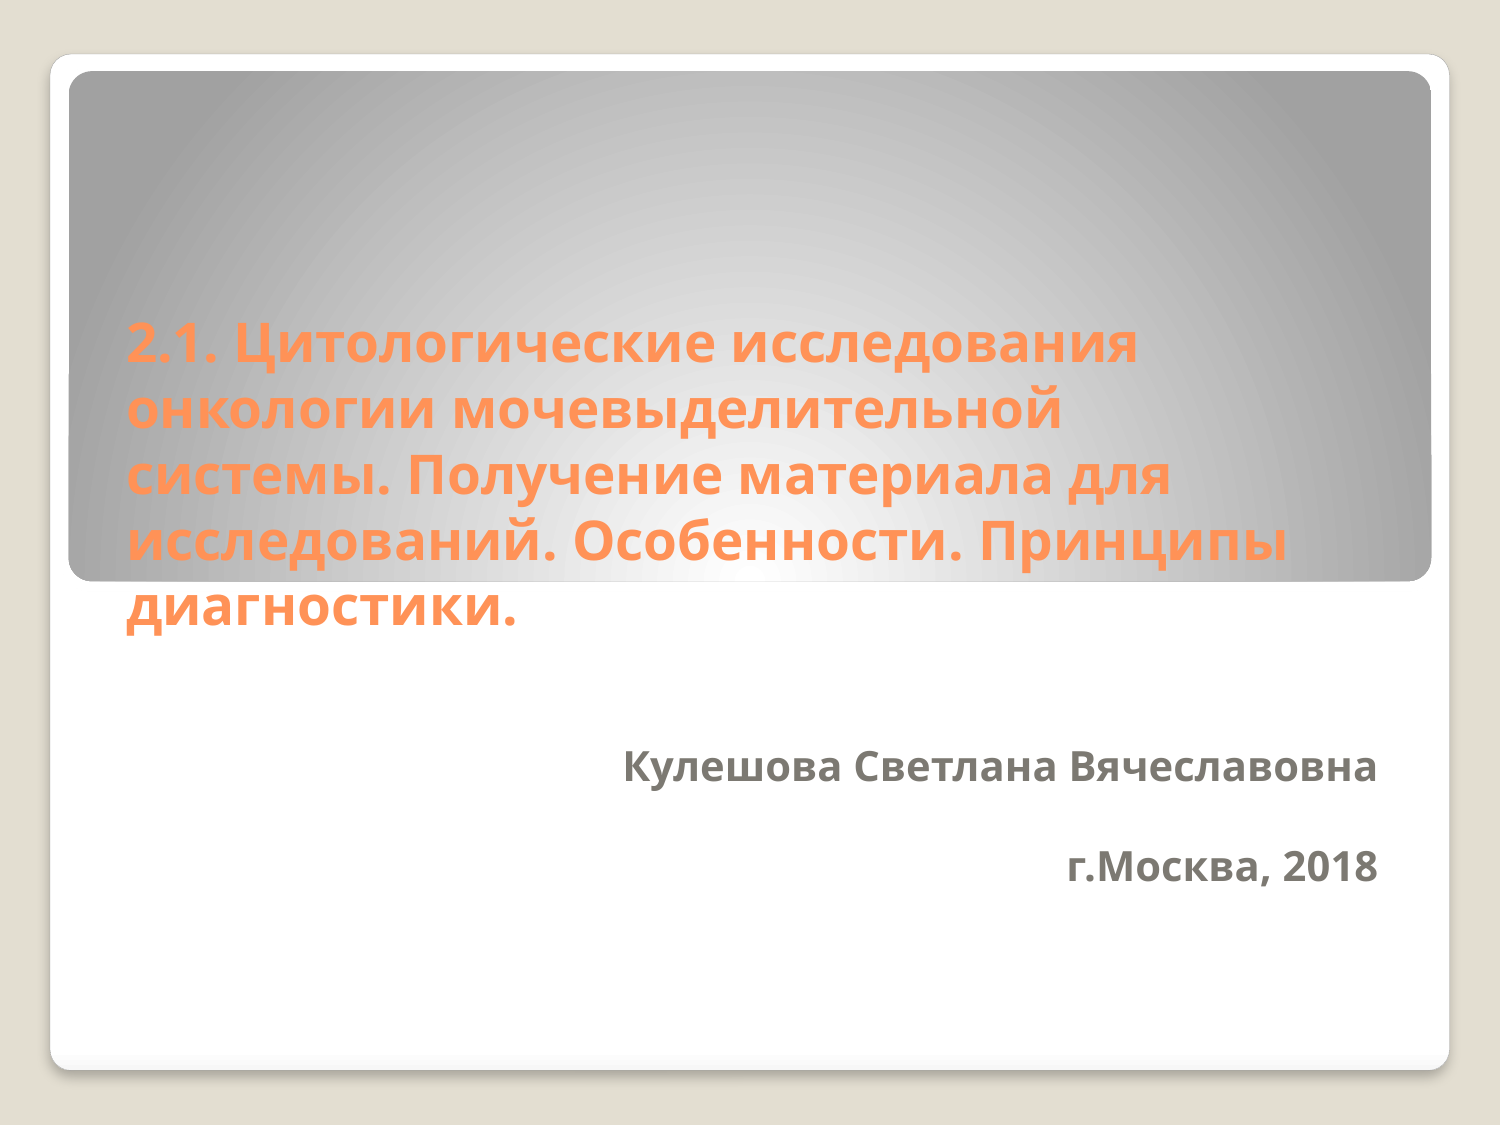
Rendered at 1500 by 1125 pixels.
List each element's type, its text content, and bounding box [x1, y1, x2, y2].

subtitle Кулешова Светлана Вячеславовна г.Москва, 2018 [118, 739, 1394, 917]
title 2.1. Цитологические исследования онкологии мочевыделительной системы. Получение материала для исследований. Особенности. Принципы диагностики. [118, 298, 1394, 739]
